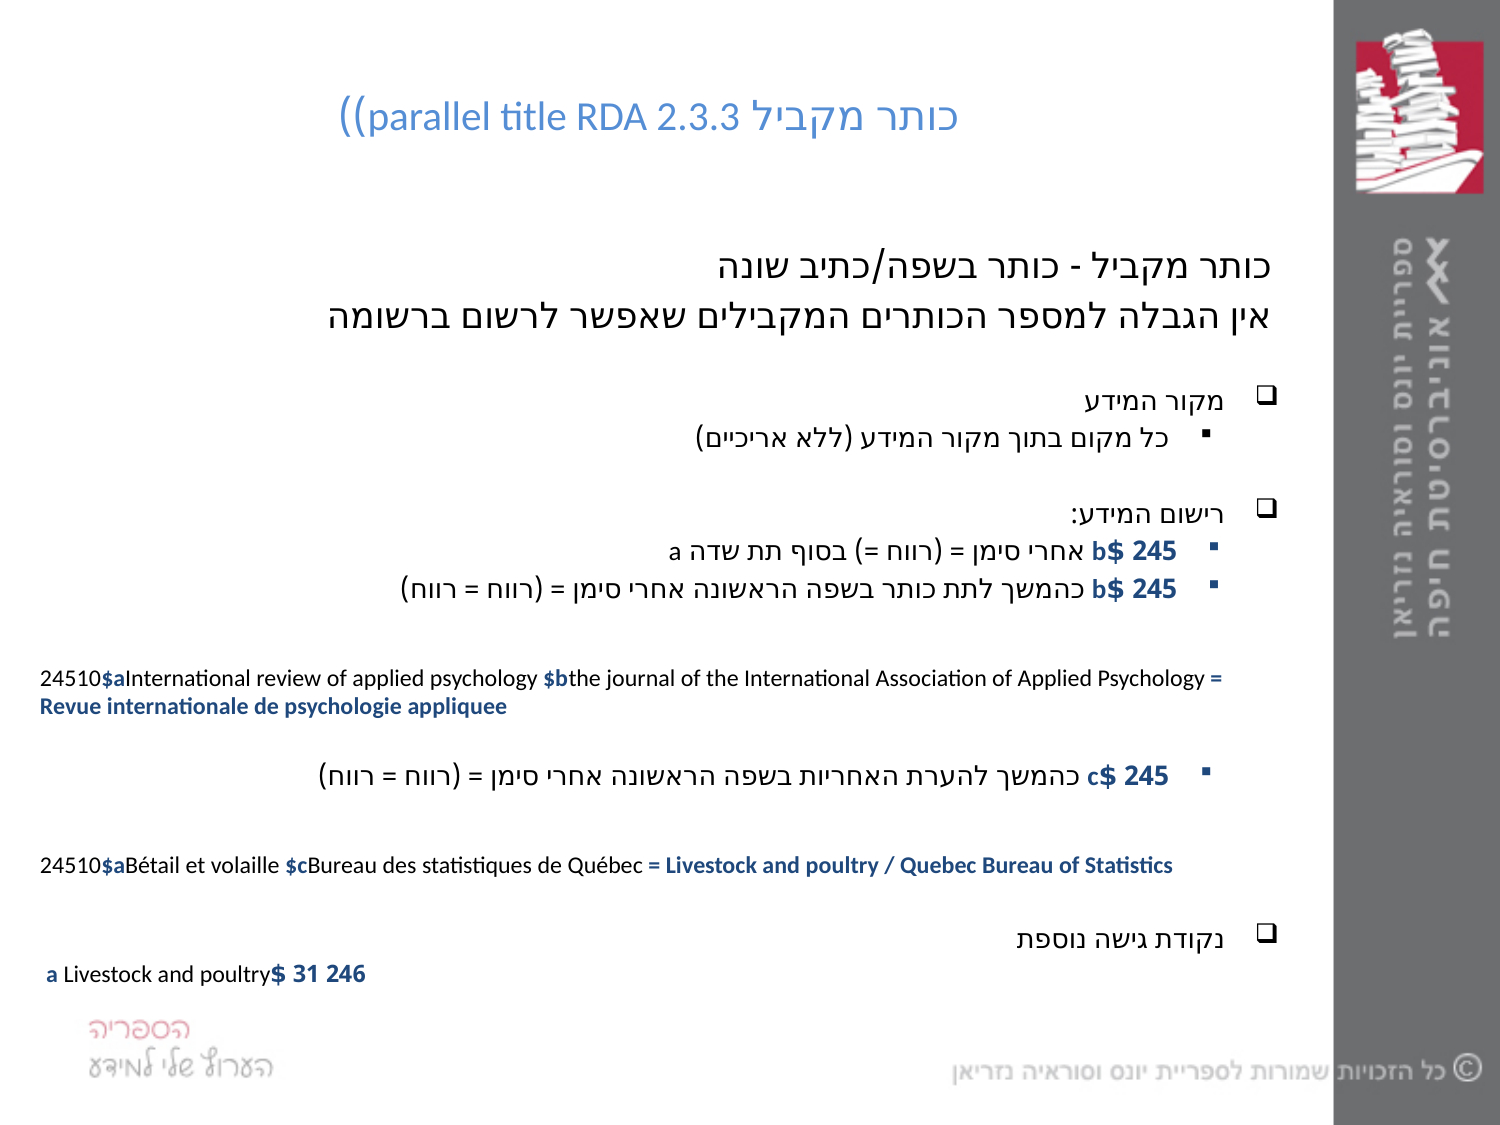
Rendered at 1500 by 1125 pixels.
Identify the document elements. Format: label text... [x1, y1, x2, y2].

list כותר מקביל - כותר בשפה/כתיב שונה אין הגבלה למספר הכותרים המקבילים שאפשר לרשום ברשומה מקור המידע כל מקום בתוך מקור המידע (ללא אריכיים) רישום המידע: 245 $b אחרי סימן = (רווח =) בסוף תת שדה a 245 $b כהמשך לתת כותר בשפה הראשונה אחרי סימן = (רווח = רווח) 24510$aInternational review of applied psychology $bthe journal of the International Association of Applied Psychology = Revue internationale de psychologie appliquee 245 $c כהמשך להערת האחריות בשפה הראשונה אחרי סימן = (רווח = רווח) 24510$aBétail et volaille $cBureau des statistiques de Québec = Livestock and poultry / Quebec Bureau of Statistics נקודת גישה נוספת 246 31 $a Livestock and poultry [24, 184, 1288, 1005]
title כותר מקביל parallel title RDA 2.3.3)) [17, 30, 1281, 197]
picture [0, 0, 1500, 1125]
